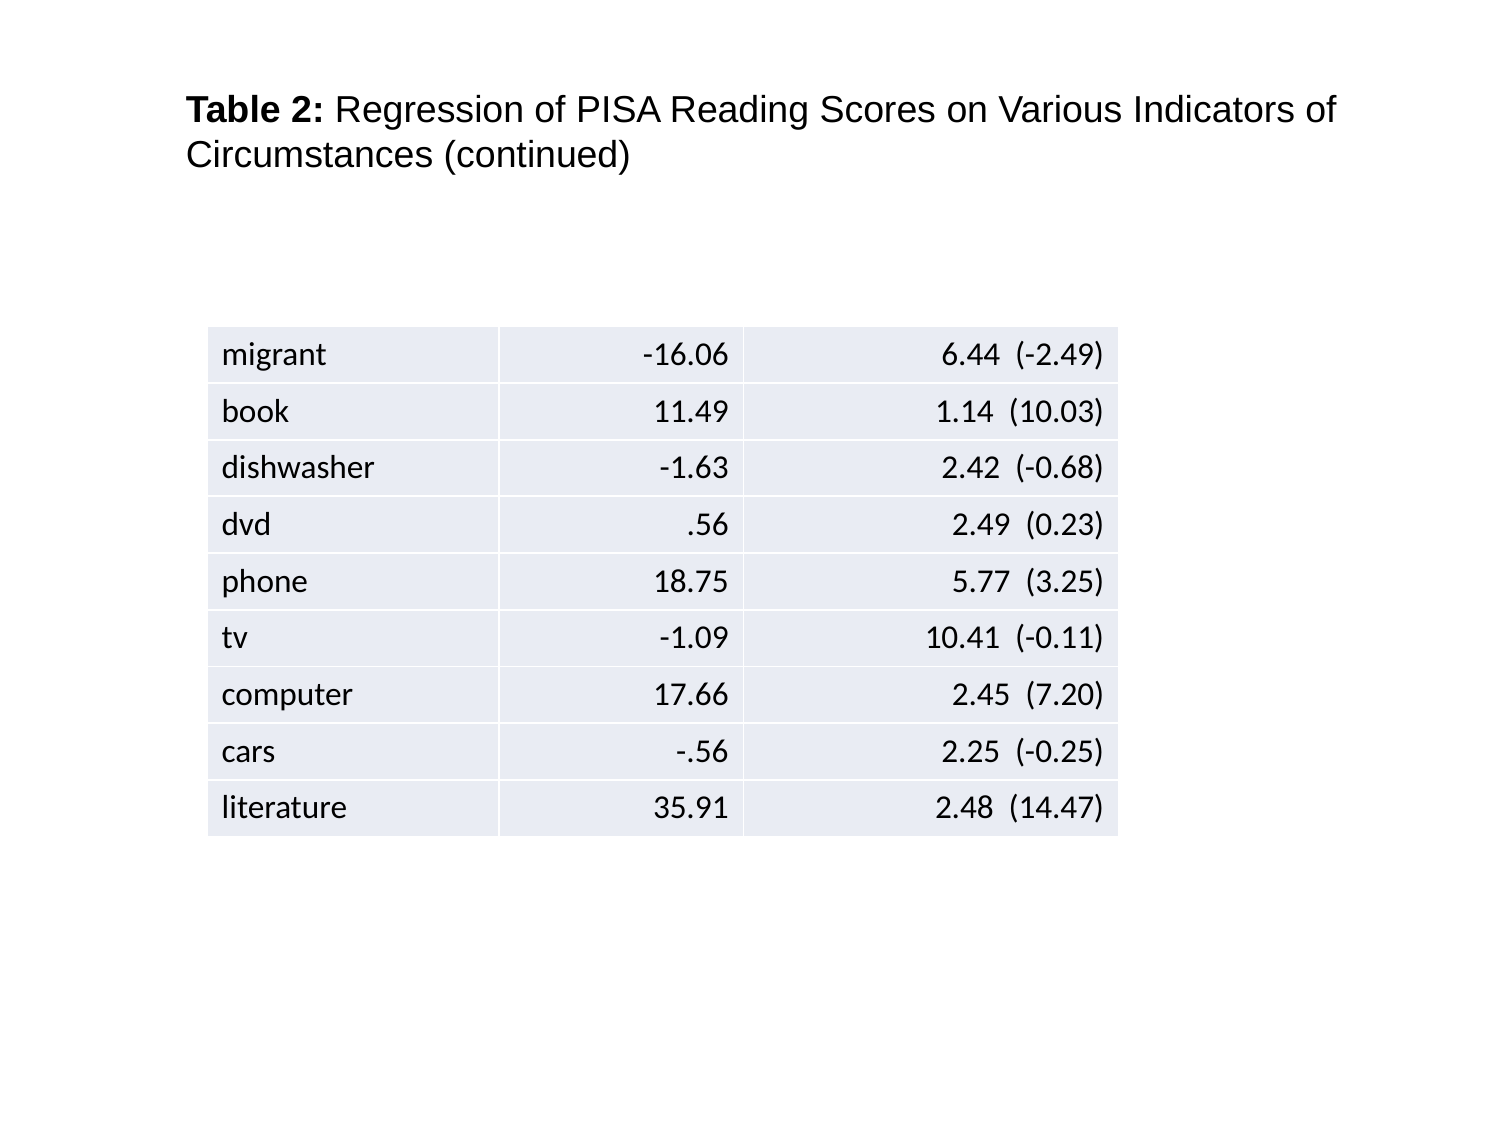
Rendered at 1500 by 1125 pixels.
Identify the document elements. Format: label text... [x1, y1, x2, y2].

table_cell book [208, 384, 498, 439]
table_cell 1.14 (10.03) [744, 384, 1118, 439]
table_cell 5.77 (3.25) [744, 554, 1118, 609]
table_cell 35.91 [500, 781, 743, 836]
table_cell 2.45 (7.20) [744, 667, 1118, 722]
table_cell tv [208, 611, 498, 666]
text_box Table 2: Regression of PISA Reading Scores on Various Indicators of Circumstances (continued) [171, 78, 1400, 183]
table_cell -1.09 [500, 611, 743, 666]
table_cell .56 [500, 497, 743, 552]
table_cell 2.48 (14.47) [744, 781, 1118, 836]
table_cell 10.41 (-0.11) [744, 611, 1118, 666]
table_header 6.44 (-2.49) [744, 327, 1118, 382]
table_cell 18.75 [500, 554, 743, 609]
table_cell 2.25 (-0.25) [744, 724, 1118, 779]
table_cell 2.42 (-0.68) [744, 441, 1118, 495]
table_header migrant [208, 327, 498, 382]
table_cell 11.49 [500, 384, 743, 439]
table_cell computer [208, 667, 498, 722]
table_cell phone [208, 554, 498, 609]
table_cell -1.63 [500, 441, 743, 495]
table_cell dvd [208, 497, 498, 552]
table_cell dishwasher [208, 441, 498, 495]
table_cell -.56 [500, 724, 743, 779]
table_cell 17.66 [500, 667, 743, 722]
table_cell cars [208, 724, 498, 779]
table_cell literature [208, 781, 498, 836]
table_cell 2.49 (0.23) [744, 497, 1118, 552]
table_header -16.06 [500, 327, 743, 382]
